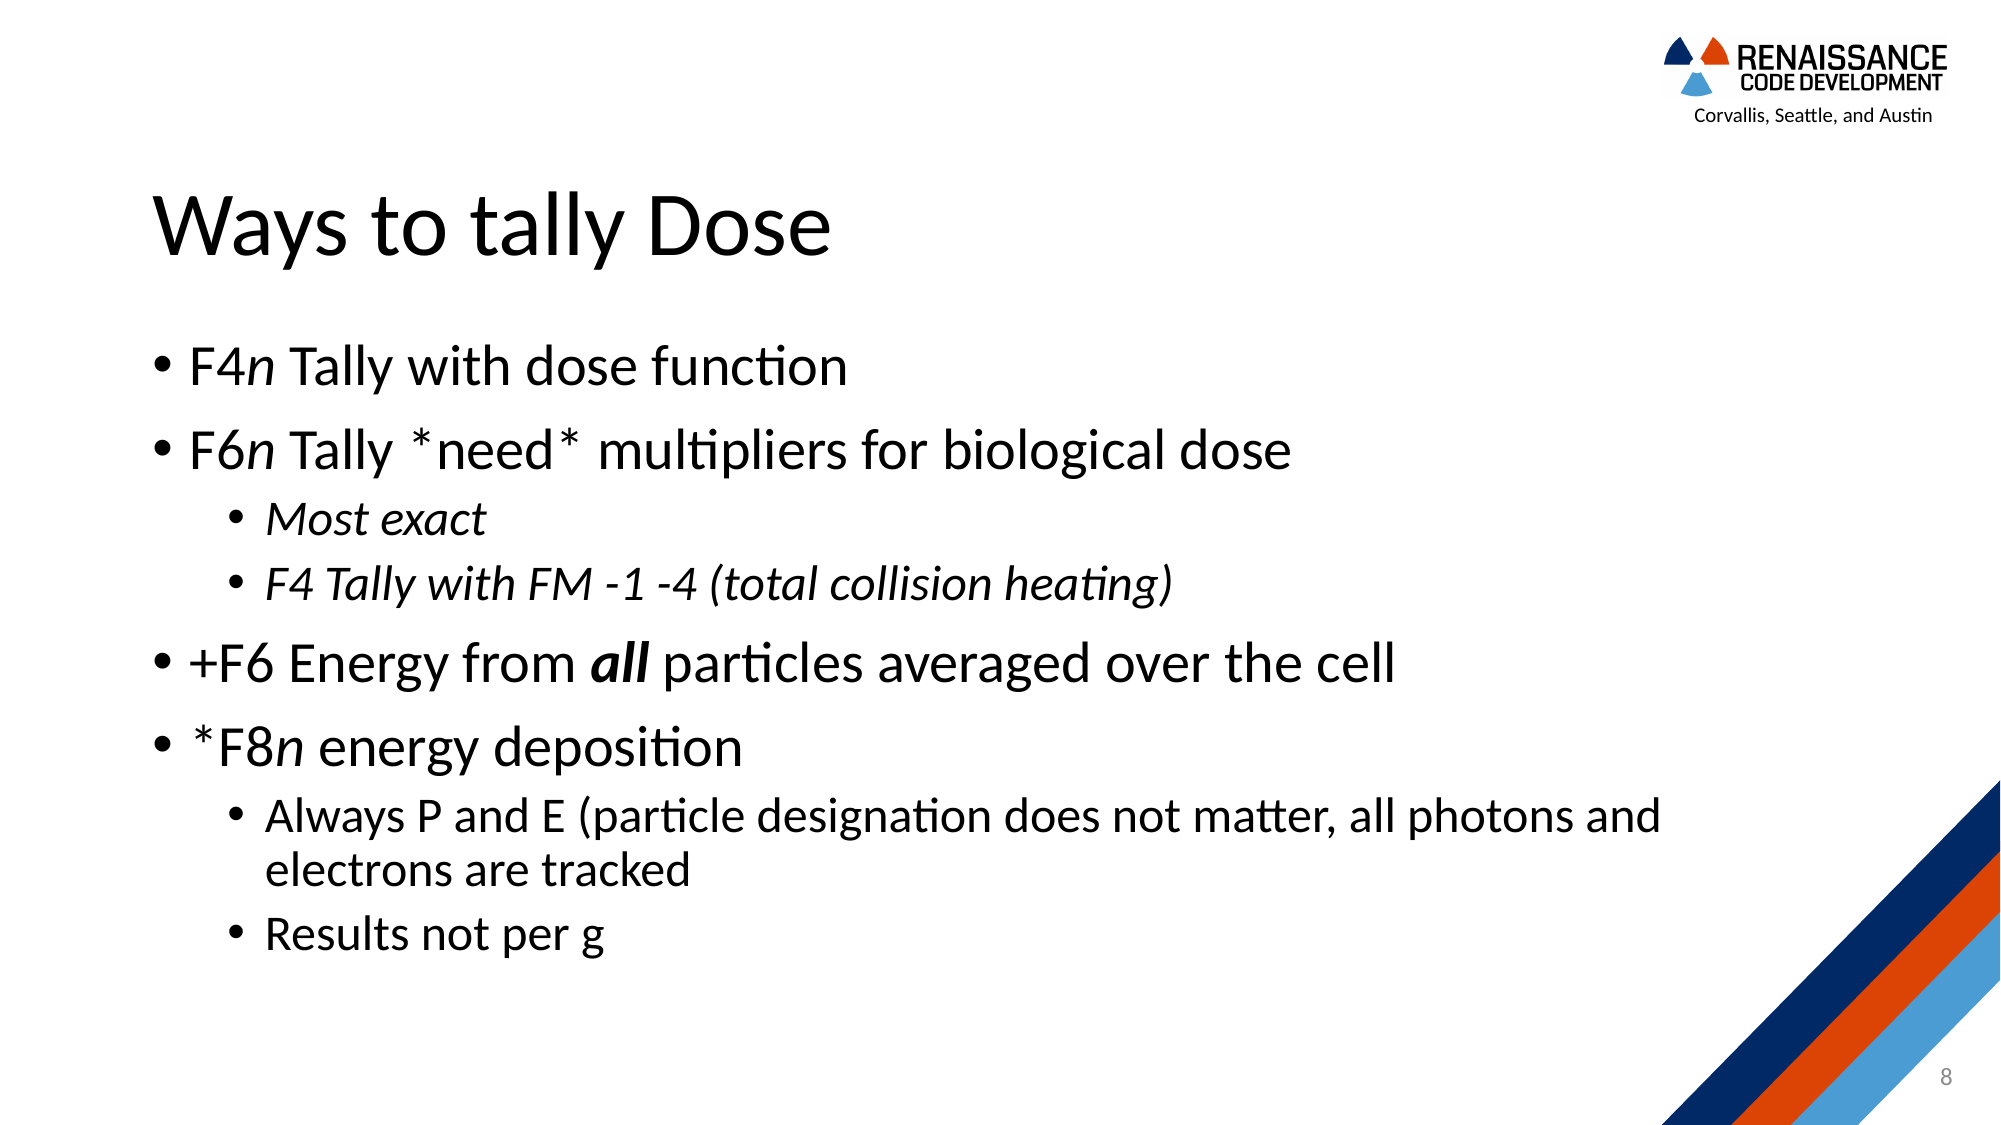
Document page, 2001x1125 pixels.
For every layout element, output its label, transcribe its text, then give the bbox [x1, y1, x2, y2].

picture [1661, 34, 1949, 98]
list F4n Tally with dose function F6n Tally *need* multipliers for biological dose Most exact F4 Tally with FM -1 -4 (total collision heating) +F6 Energy from all particles averaged over the cell *F8n energy deposition Always P and E (particle designation does not matter, all photons and electrons are tracked Results not per g [137, 328, 1863, 1014]
slide_number 8 [1517, 1045, 1968, 1106]
title Ways to tally Dose [137, 143, 1863, 309]
